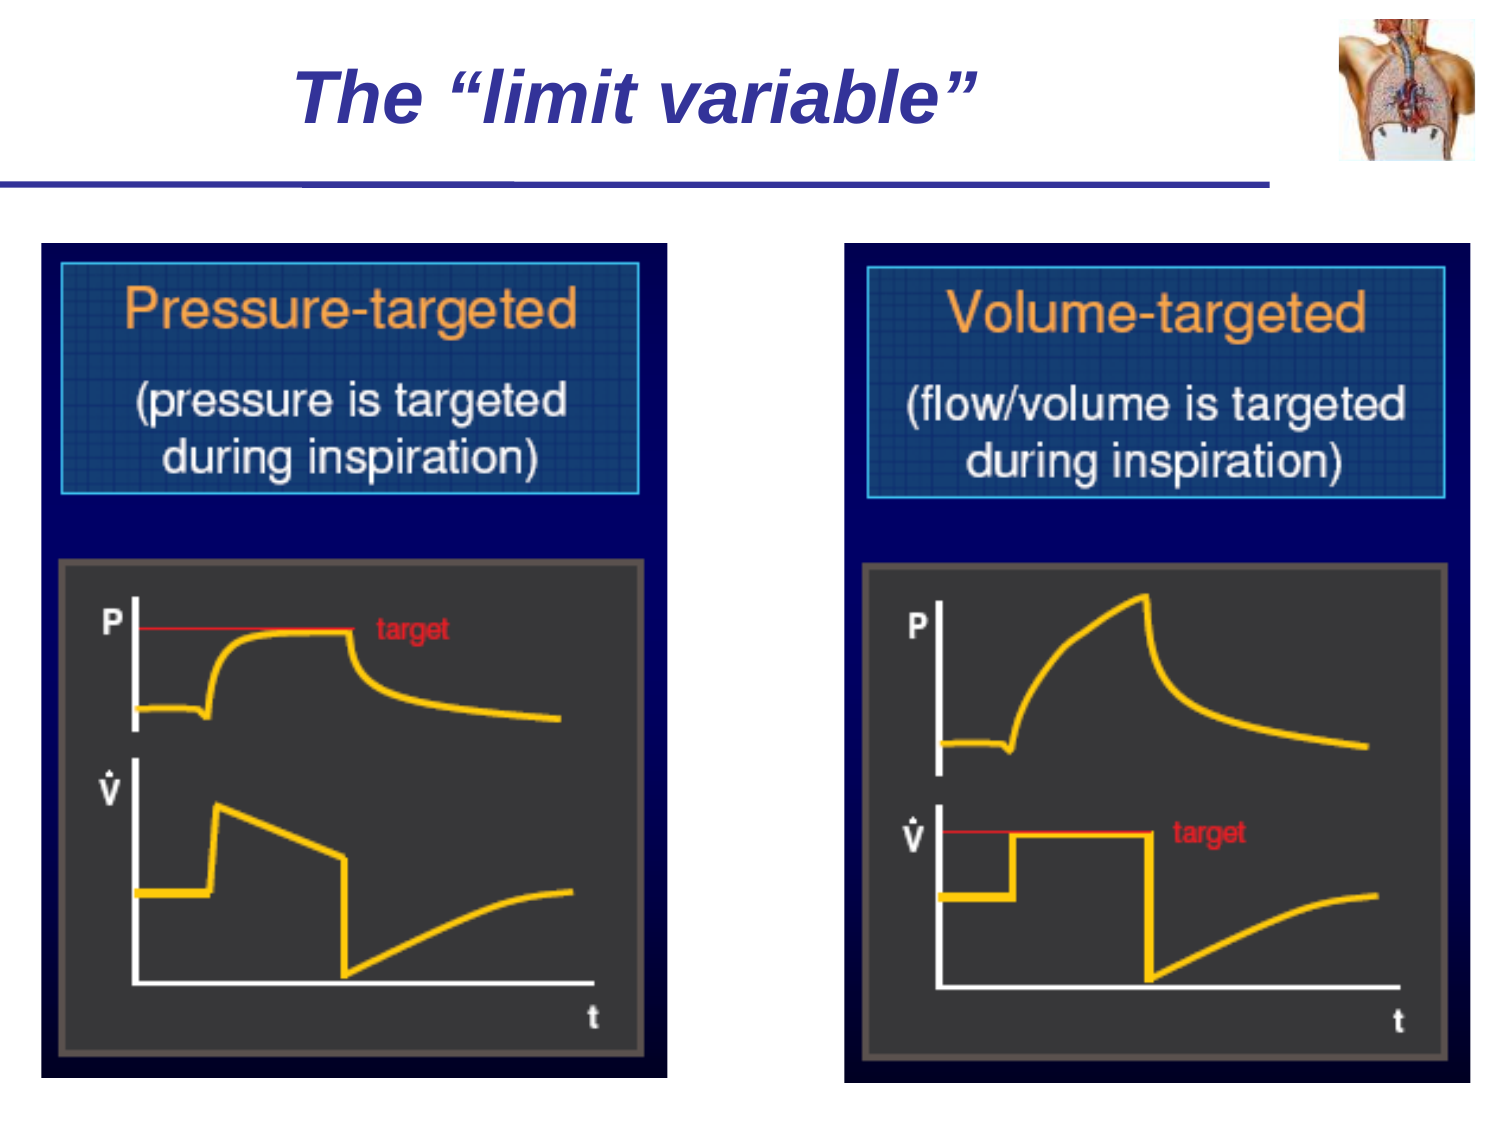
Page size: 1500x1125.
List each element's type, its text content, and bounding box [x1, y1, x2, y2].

text_box The “limit variable” [0, 0, 1270, 188]
picture [1338, 19, 1476, 161]
picture [41, 243, 668, 1078]
picture [844, 243, 1471, 1083]
